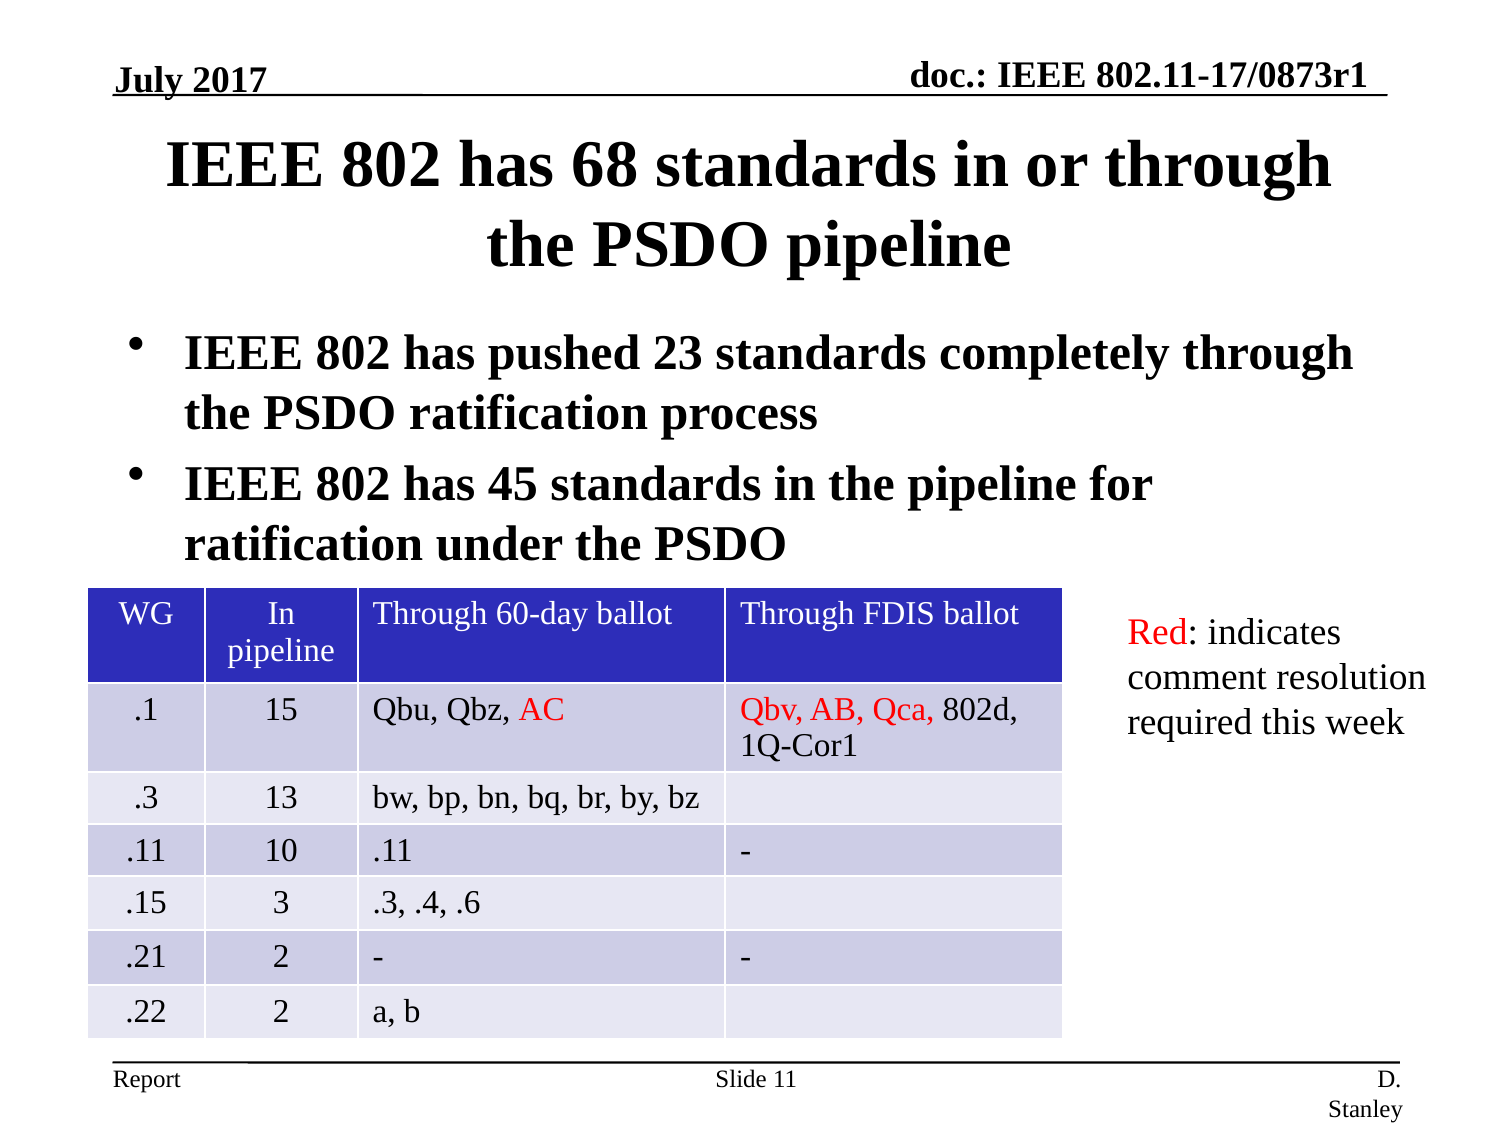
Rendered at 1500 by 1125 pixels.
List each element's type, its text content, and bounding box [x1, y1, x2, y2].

table_cell [726, 986, 1062, 1038]
table_cell - [359, 931, 724, 984]
table_cell .11 [88, 825, 204, 875]
table_cell .11 [359, 825, 724, 875]
table_header WG [88, 588, 204, 682]
table_cell 10 [206, 825, 357, 875]
table_cell Qbv, AB, Qca, 802d, 1Q-Cor1 [726, 684, 1062, 771]
table_header Through FDIS ballot [726, 588, 1062, 682]
list IEEE 802 has pushed 23 standards completely through the PSDO ratification process IEEE 802 has 45 standards in the pipeline for ratification under the PSDO [112, 312, 1388, 588]
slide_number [114, 54, 335, 100]
table_header In pipeline [206, 588, 357, 682]
table_cell 15 [206, 684, 357, 771]
table_cell .3, .4, .6 [359, 877, 724, 929]
table_cell .21 [88, 931, 204, 984]
table_header Through 60-day ballot [359, 588, 724, 682]
table_cell 13 [206, 773, 357, 823]
table_cell 2 [206, 931, 357, 984]
table_cell [726, 877, 1062, 929]
table_cell a, b [359, 986, 724, 1038]
table_cell .15 [88, 877, 204, 929]
table_cell Qbu, Qbz, AC [359, 684, 724, 771]
text_box Red: indicates comment resolution required this week [1112, 600, 1463, 763]
table_cell .22 [88, 986, 204, 1038]
footer D. Stanley, HP Enterprise [1325, 1062, 1402, 1093]
table_cell 2 [206, 986, 357, 1038]
table_cell .3 [88, 773, 204, 823]
table_cell [726, 773, 1062, 823]
table_cell .1 [88, 684, 204, 771]
table_cell - [726, 825, 1062, 875]
title IEEE 802 has 68 standards in or through the PSDO pipeline [112, 112, 1388, 288]
table_cell bw, bp, bn, bq, br, by, bz [359, 773, 724, 823]
slide_number Slide 11 [712, 1062, 800, 1093]
table_cell - [726, 931, 1062, 984]
table_cell 3 [206, 877, 357, 929]
